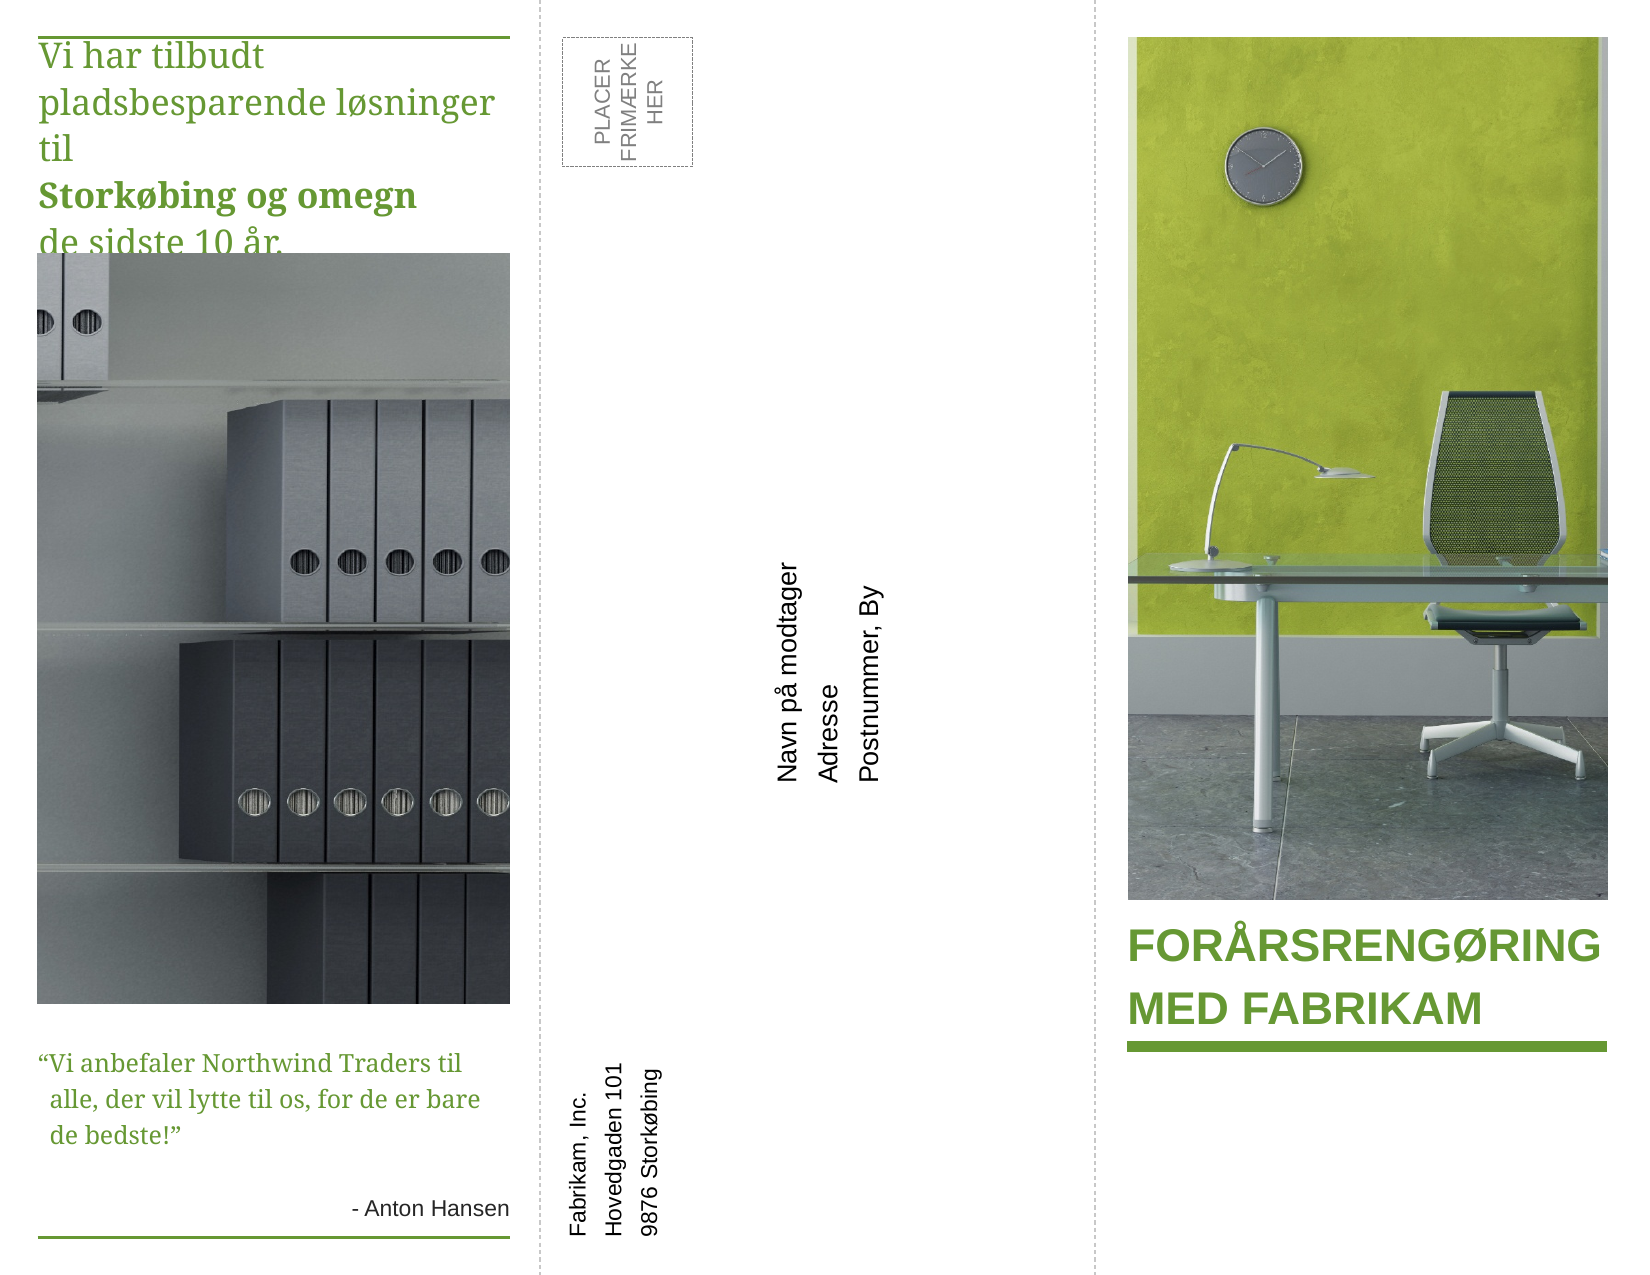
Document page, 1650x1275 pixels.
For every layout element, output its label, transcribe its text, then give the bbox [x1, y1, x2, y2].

picture [37, 253, 510, 1004]
list Fabrikam, Inc. Hovedgaden 101 9876 Storkøbing [562, 923, 682, 1238]
list Forårsrengøring med Fabrikam [1127, 900, 1608, 1042]
list “Vi anbefaler Northwind Traders til alle, der vil lytte til os, for de er bare de bedste!” [37, 1005, 510, 1186]
list Navn på modtager Adresse Postnummer, By [769, 448, 893, 784]
list Vi har tilbudt pladsbesparende løsninger til Storkøbing og omegn de sidste 10 år. [38, 39, 510, 252]
picture [1127, 37, 1608, 900]
list - Anton Hansen [37, 1187, 510, 1238]
